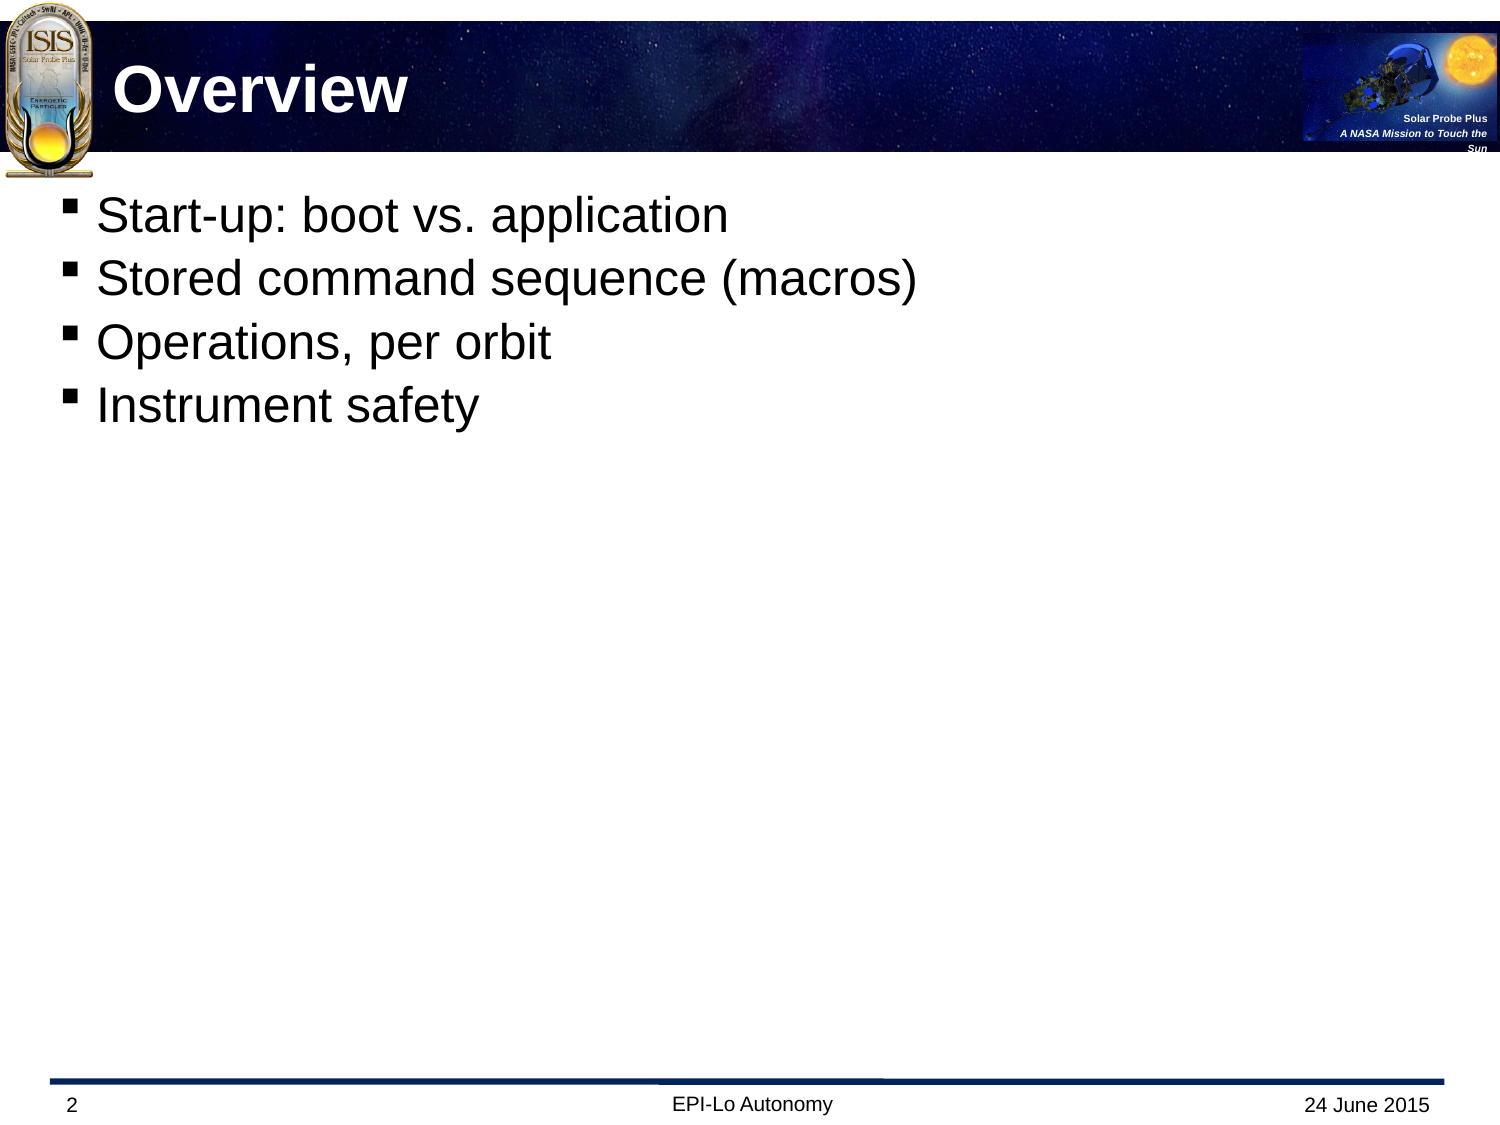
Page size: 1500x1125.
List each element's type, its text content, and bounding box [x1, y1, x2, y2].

list Start-up: boot vs. application Stored command sequence (macros) Operations, per orbit Instrument safety [58, 191, 1442, 1046]
title Overview [111, 30, 1294, 142]
picture [0, 0, 1500, 179]
